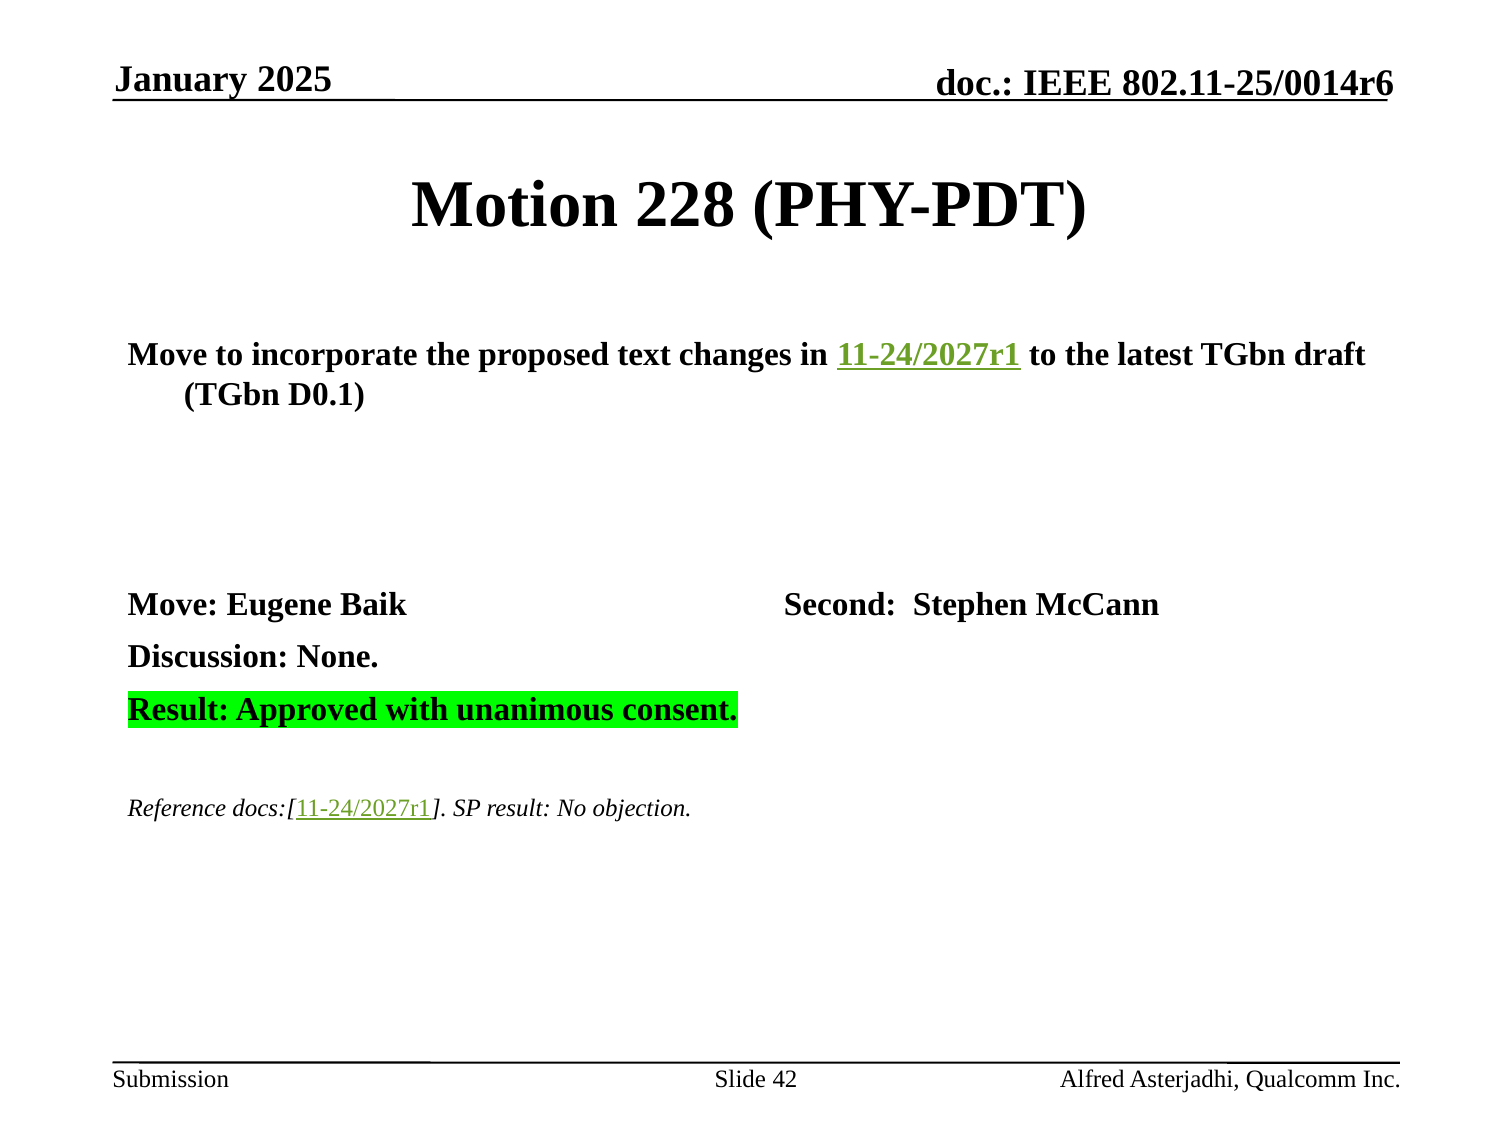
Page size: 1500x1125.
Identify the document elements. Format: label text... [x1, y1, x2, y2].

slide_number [114, 54, 423, 100]
title Motion 228 (PHY-PDT) [112, 112, 1388, 288]
slide_number Slide 42 [712, 1061, 800, 1123]
footer Alfred Asterjadhi, Qualcomm Inc. [878, 1061, 1402, 1093]
list Move to incorporate the proposed text changes in 11-24/2027r1 to the latest TGbn draft (TGbn D0.1) Move: Eugene Baik Second: Stephen McCann Discussion: None. Result: Approved with unanimous consent. Reference docs:[11-24/2027r1]. SP result: No objection. [112, 324, 1388, 1000]
